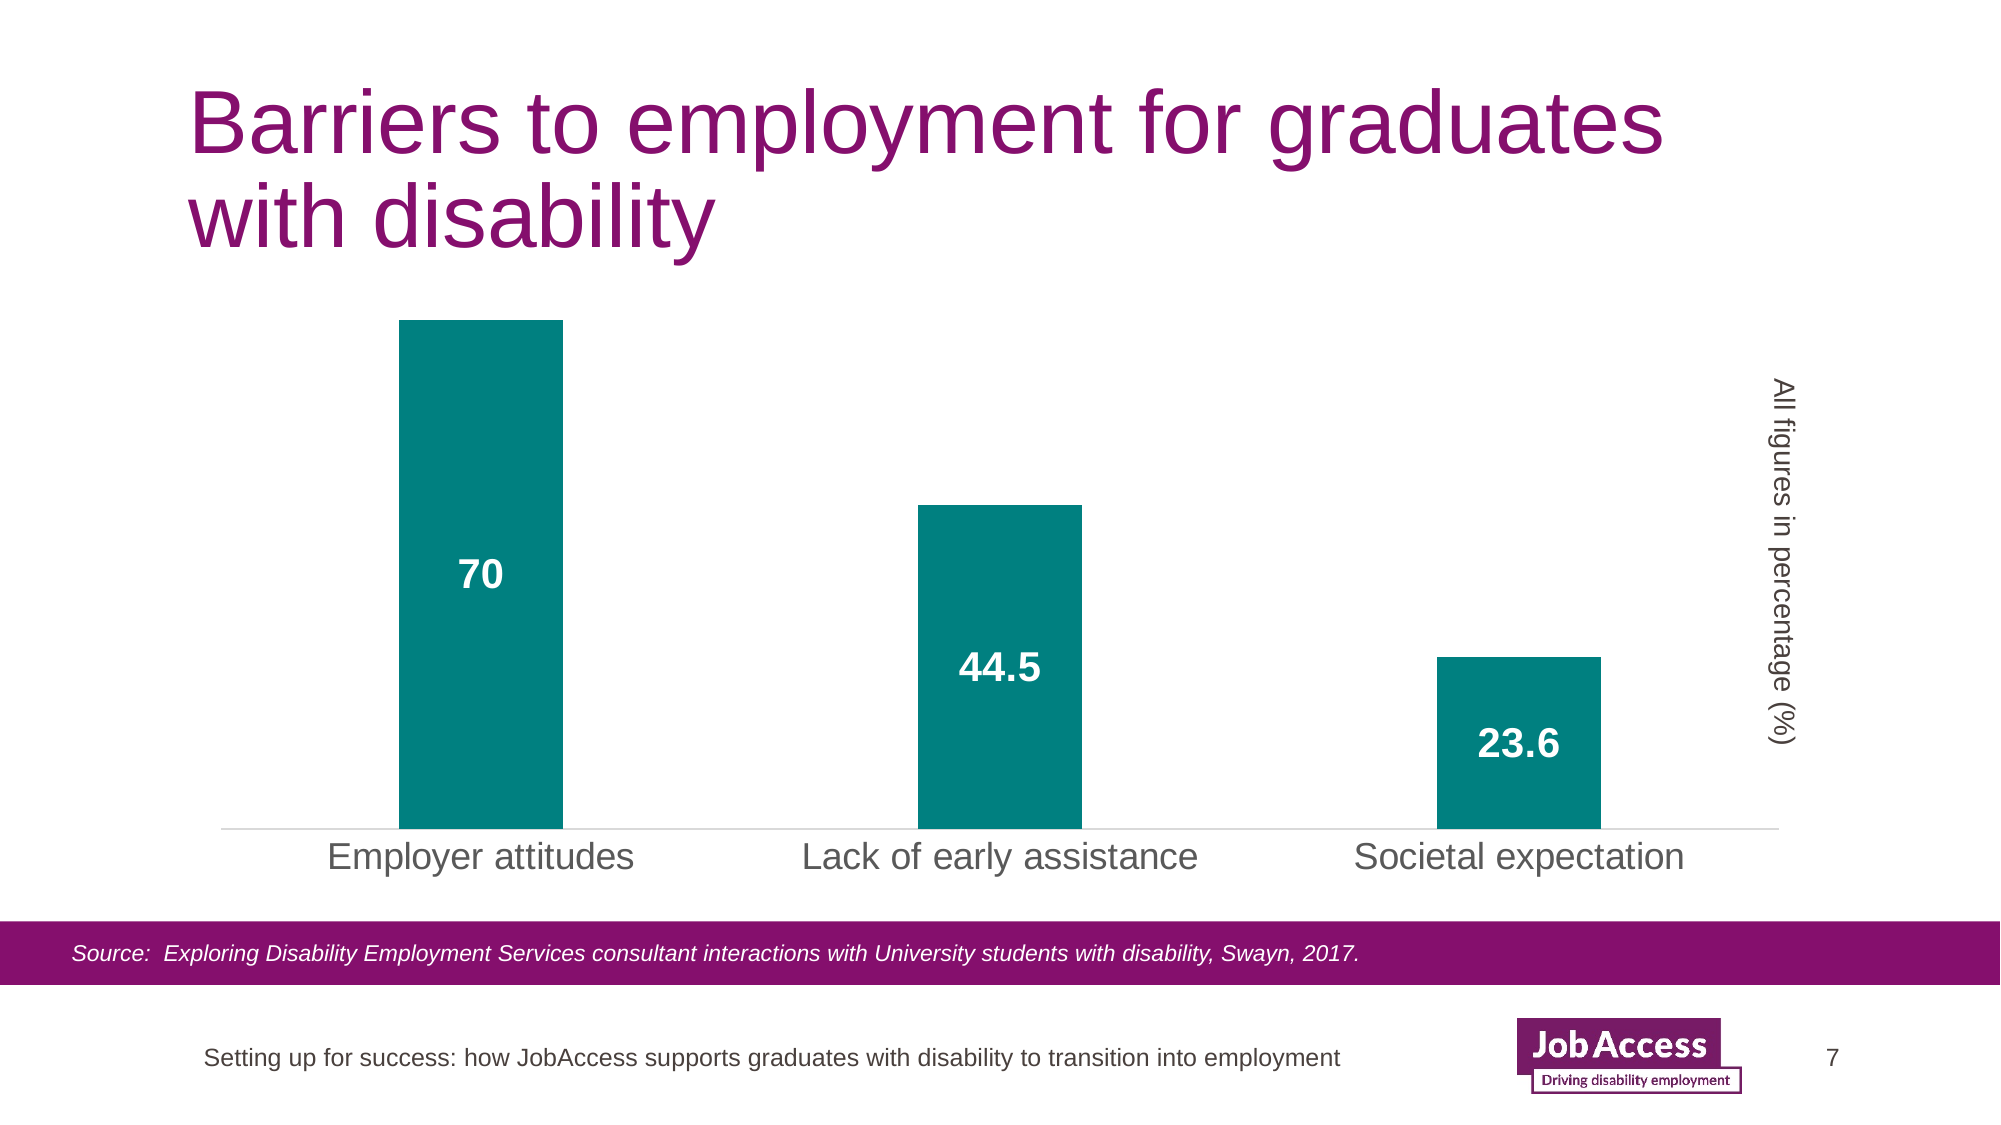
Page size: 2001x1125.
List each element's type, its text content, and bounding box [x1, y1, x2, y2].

slide_number 7 [1811, 987, 1939, 1125]
footer Setting up for success: how JobAccess supports graduates with disability to transition into employment [188, 987, 1462, 1125]
text_box Source: Exploring Disability Employment Services consultant interactions with University students with disability, Swayn, 2017. [56, 931, 1943, 974]
chart [188, 234, 1812, 891]
title Barriers to employment for graduates with disability [188, 77, 1812, 197]
picture [1517, 1018, 1742, 1094]
